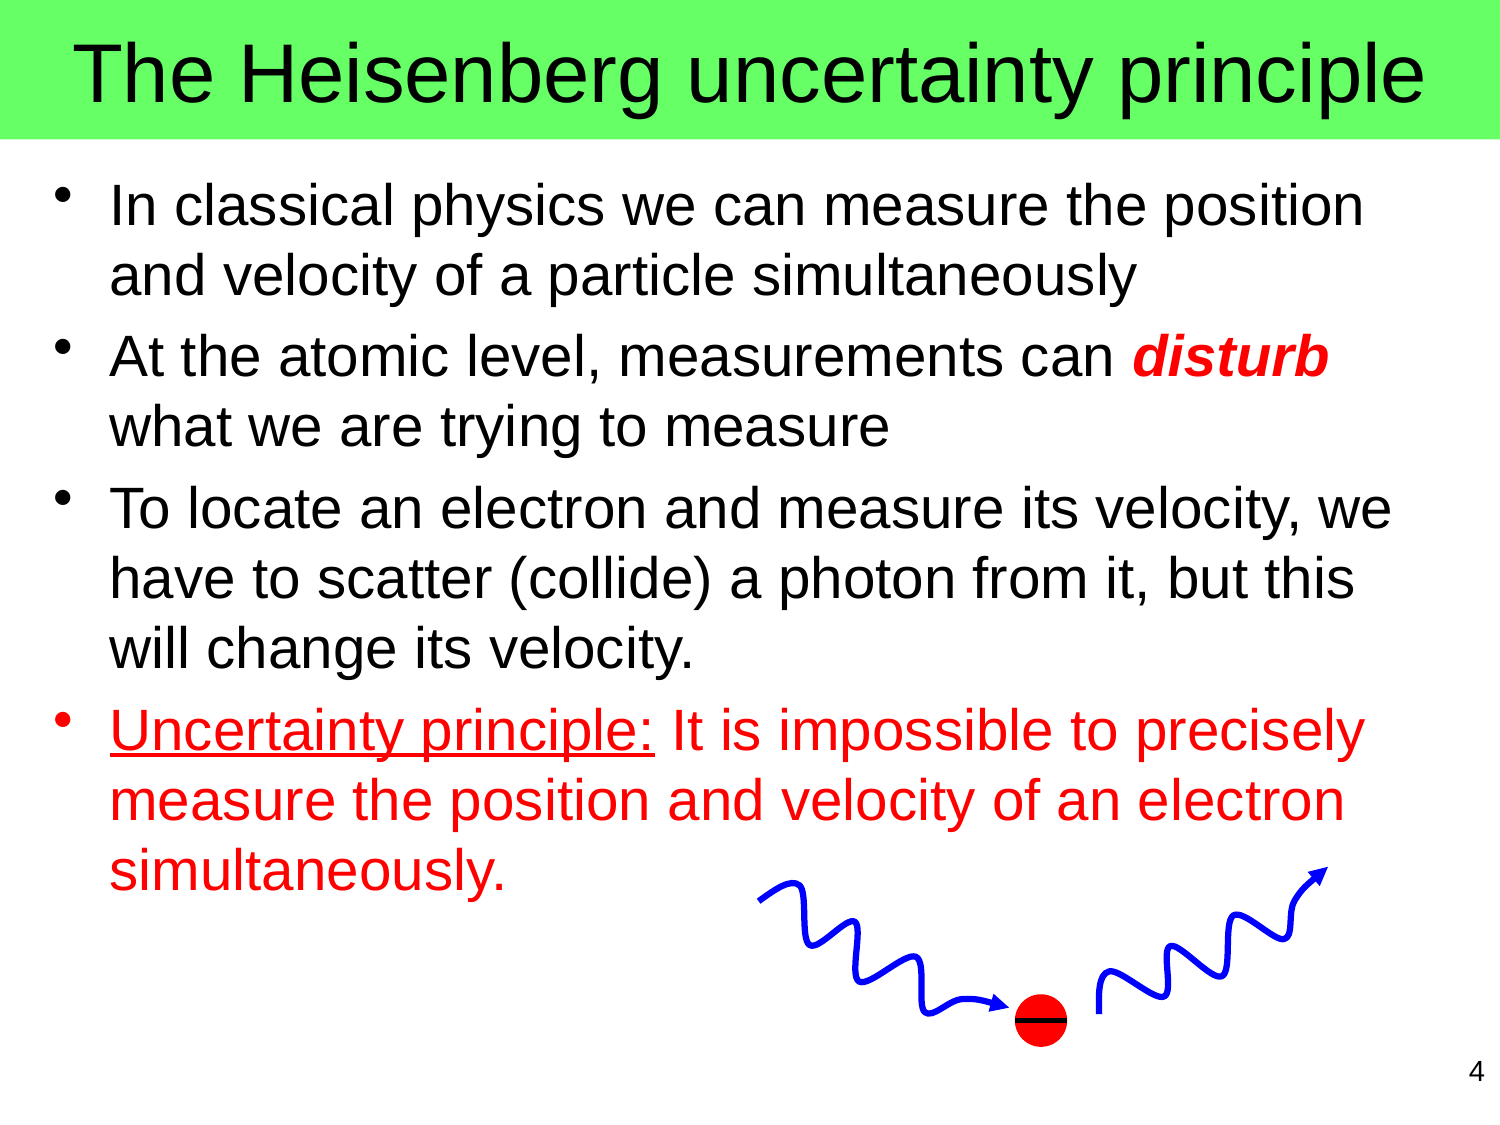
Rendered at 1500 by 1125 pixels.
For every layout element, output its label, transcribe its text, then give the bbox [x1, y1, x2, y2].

title The Heisenberg uncertainty principle [0, 0, 1500, 140]
list In classical physics we can measure the position and velocity of a particle simultaneously At the atomic level, measurements can disturb what we are trying to measure To locate an electron and measure its velocity, we have to scatter (collide) a photon from it, but this will change its velocity. Uncertainty principle: It is impossible to precisely measure the position and velocity of an electron simultaneously. [38, 159, 1462, 794]
text_box [1098, 866, 1328, 1015]
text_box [1014, 993, 1068, 1048]
text_box [758, 882, 1009, 1014]
slide_number 4 [1149, 1044, 1500, 1123]
